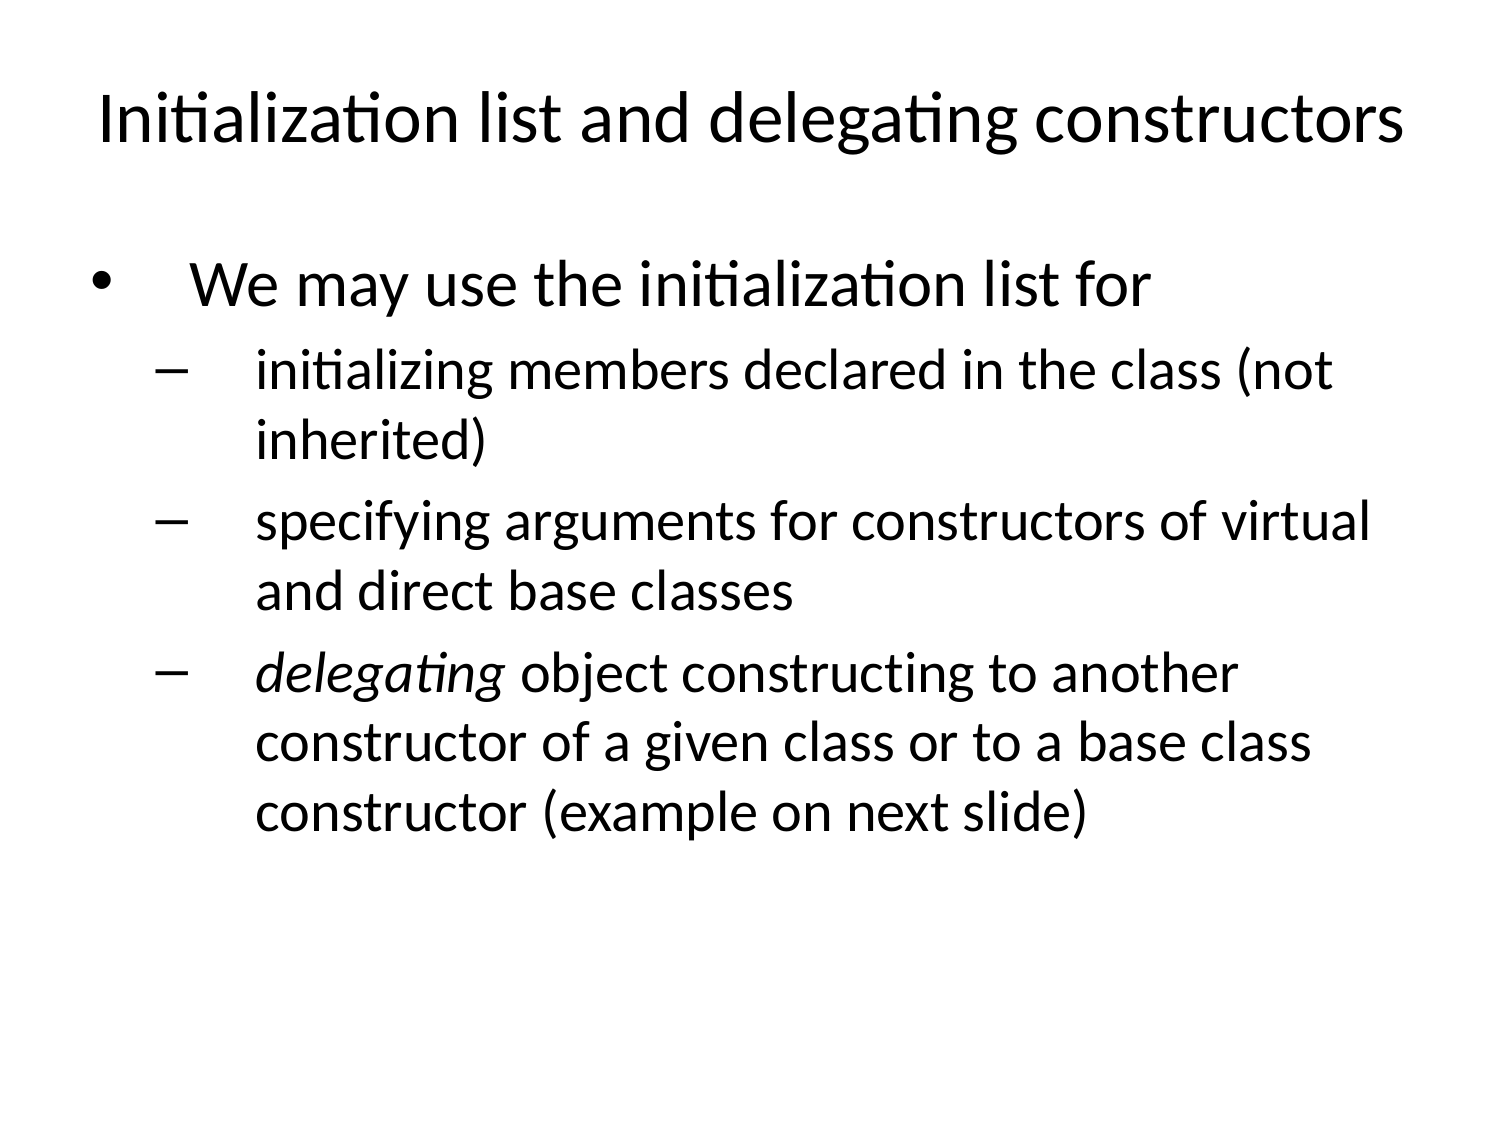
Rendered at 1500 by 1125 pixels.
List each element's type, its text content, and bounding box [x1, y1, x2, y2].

title Initialization list and delegating constructors [76, 19, 1427, 207]
list We may use the initialization list for initializing members declared in the class (not inherited) specifying arguments for constructors of virtual and direct base classes delegating object constructing to another constructor of a given class or to a base class constructor (example on next slide) [75, 231, 1425, 1094]
